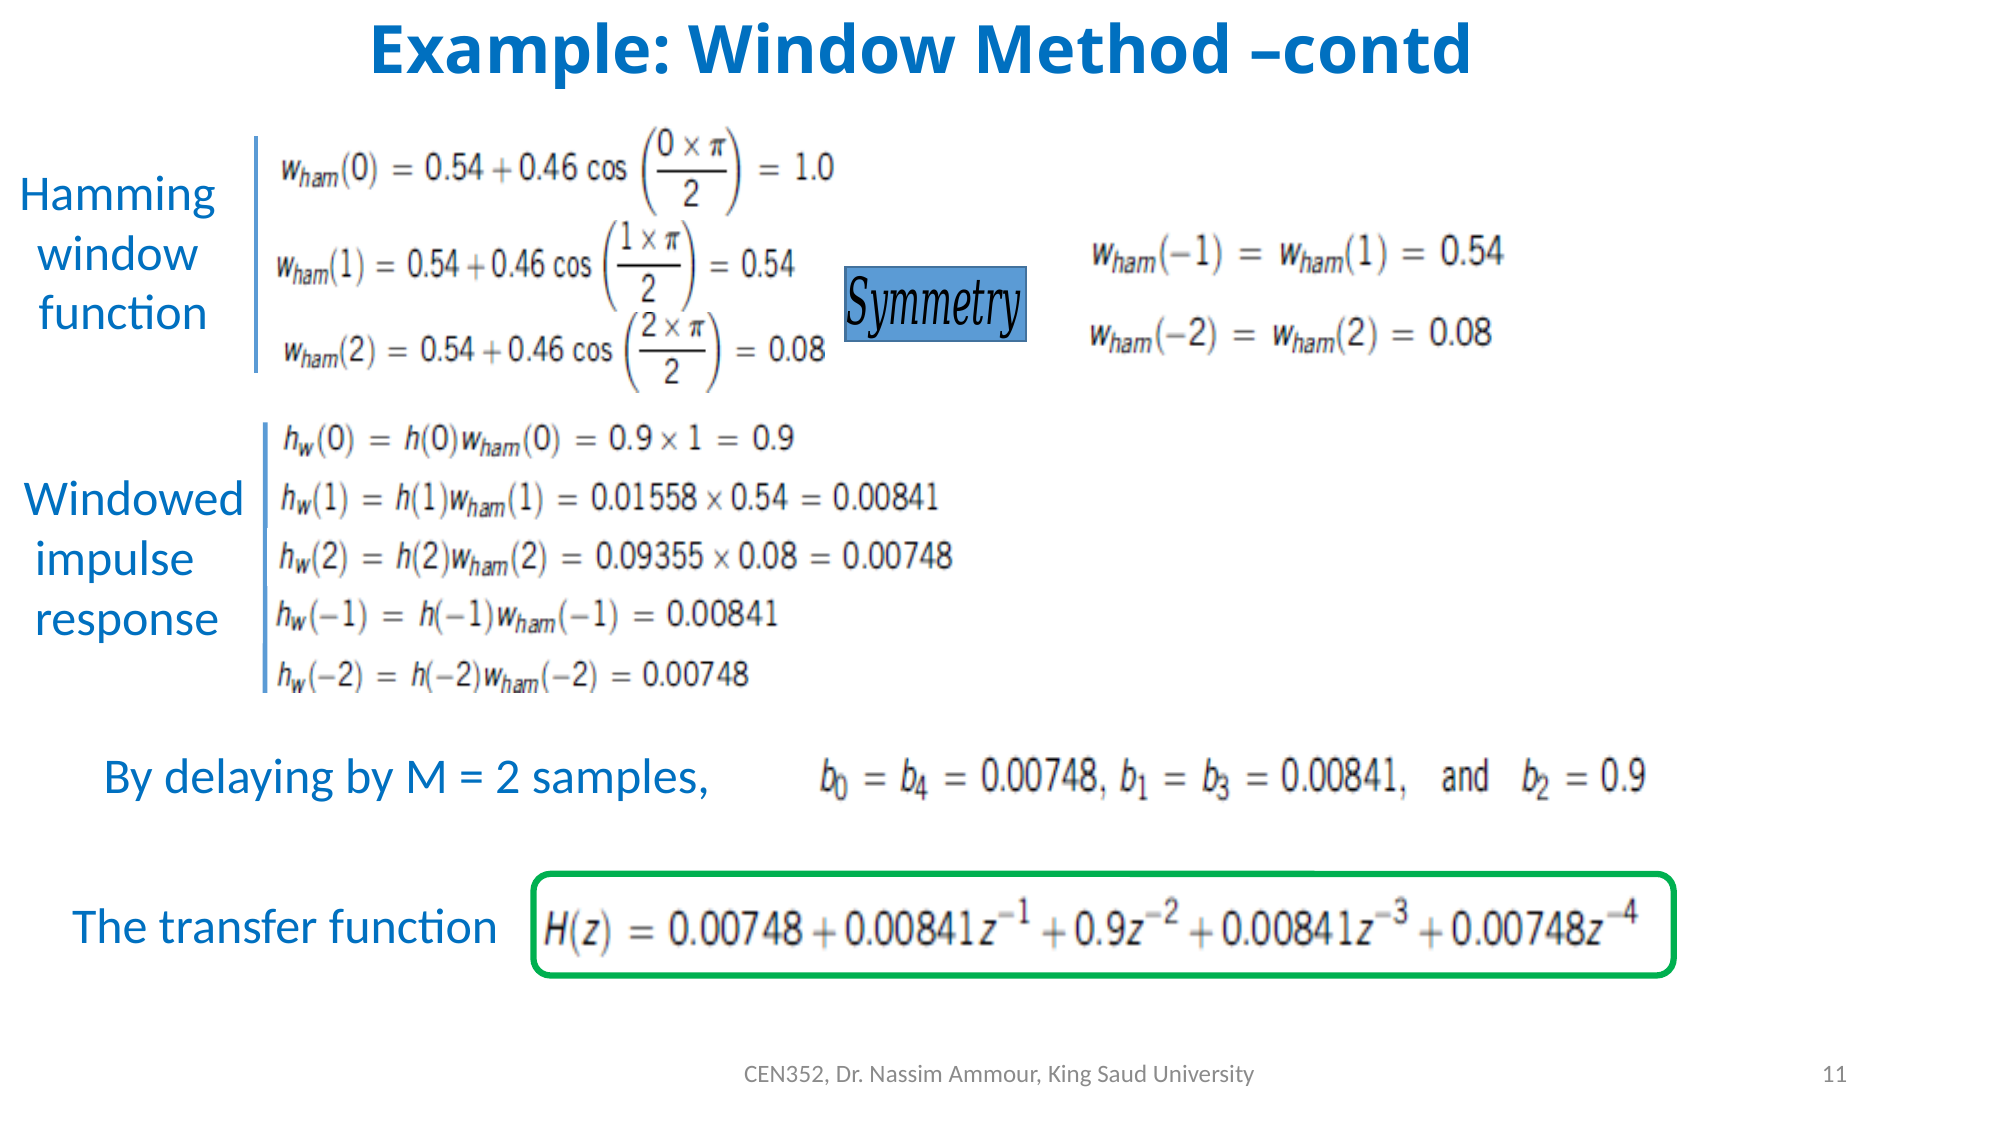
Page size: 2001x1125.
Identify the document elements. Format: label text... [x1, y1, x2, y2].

picture [1080, 220, 1515, 287]
text_box The transfer function [57, 885, 514, 961]
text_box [265, 409, 958, 693]
footer CEN352, Dr. Nassim Ammour, King Saud University [662, 1042, 1338, 1103]
text_box Example: Window Method –contd [354, 0, 1489, 95]
picture [1080, 301, 1504, 366]
text_box Windowed impulse response [8, 458, 260, 654]
picture [807, 735, 1648, 819]
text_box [533, 873, 1674, 976]
slide_number 11 [1412, 1042, 1863, 1103]
text_box Hamming window function [4, 152, 243, 348]
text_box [256, 120, 847, 393]
